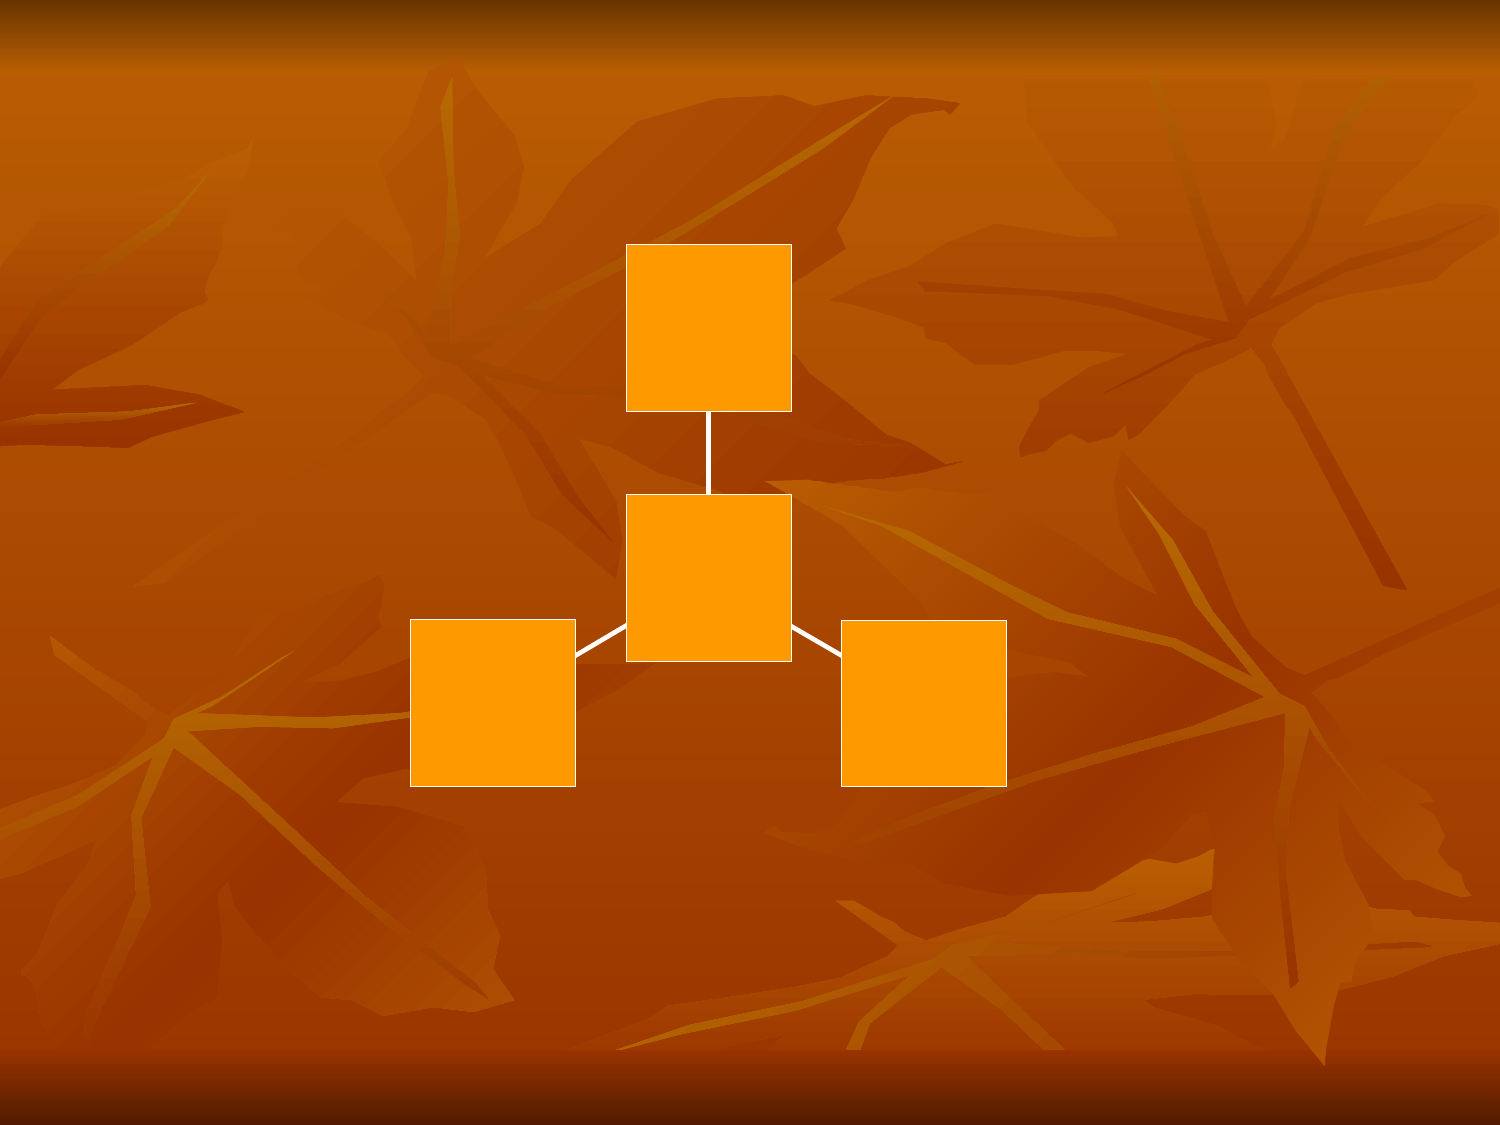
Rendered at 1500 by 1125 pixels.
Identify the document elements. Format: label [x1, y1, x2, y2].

list [0, 30, 1500, 1125]
